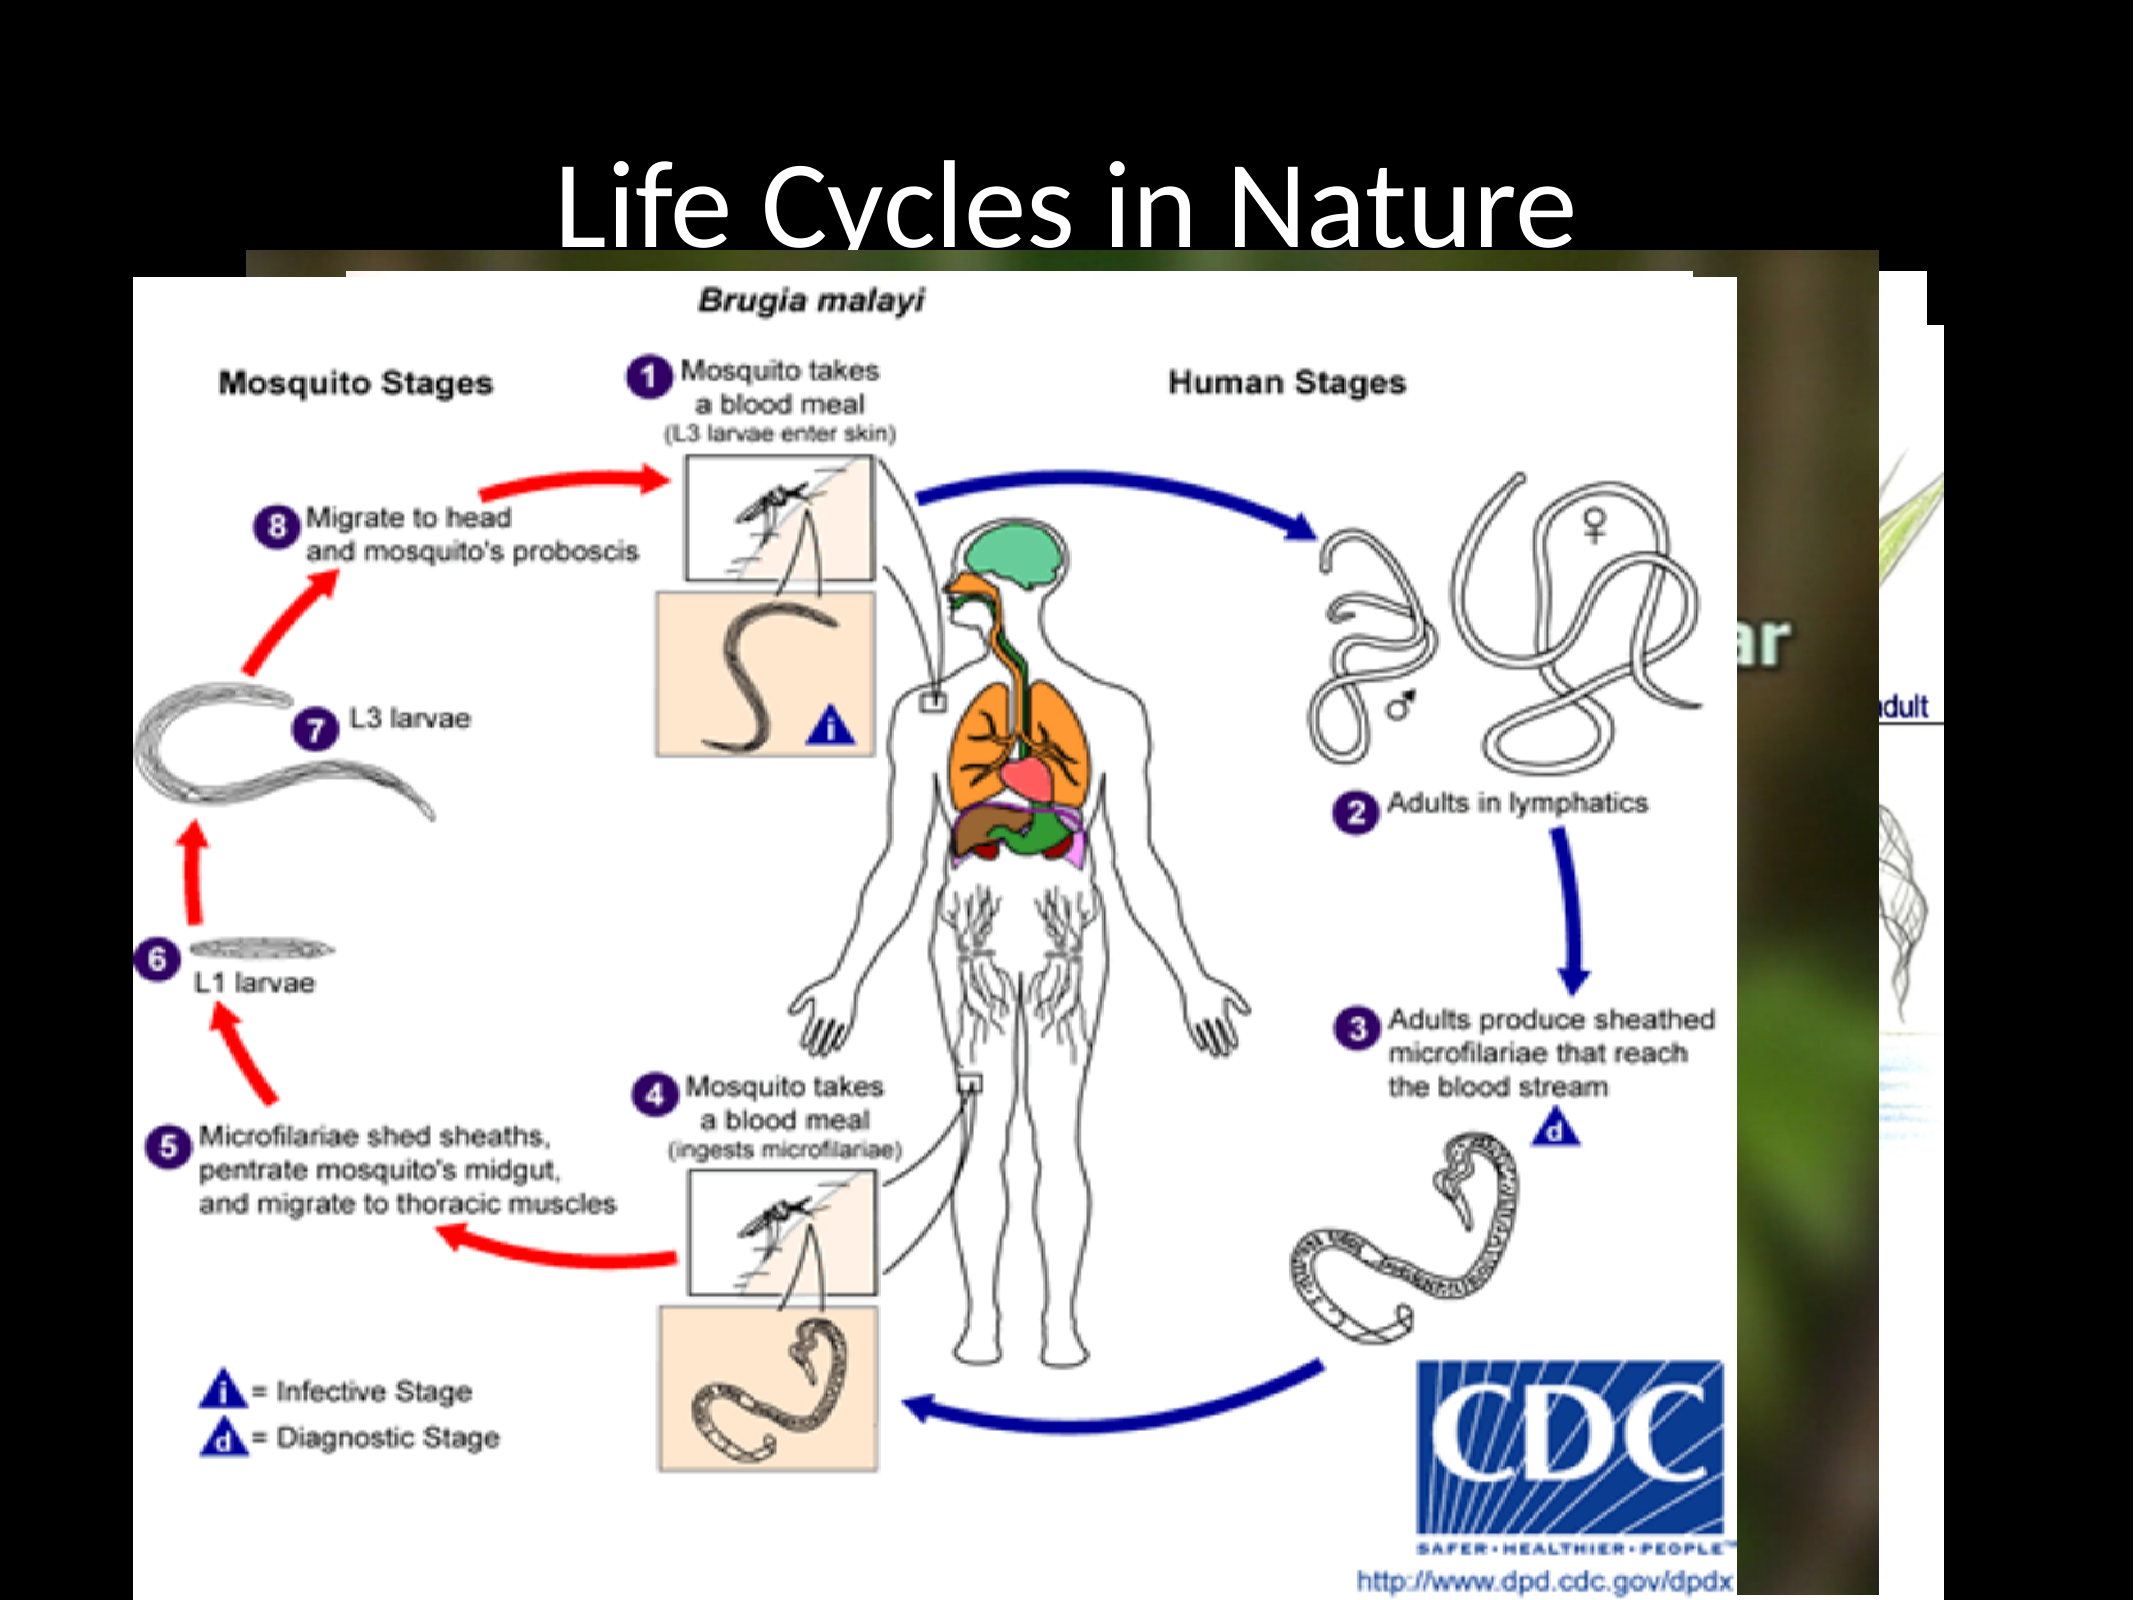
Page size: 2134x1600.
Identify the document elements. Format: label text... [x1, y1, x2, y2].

title Life Cycles in Nature [552, 63, 1581, 247]
picture [132, 250, 1944, 1600]
